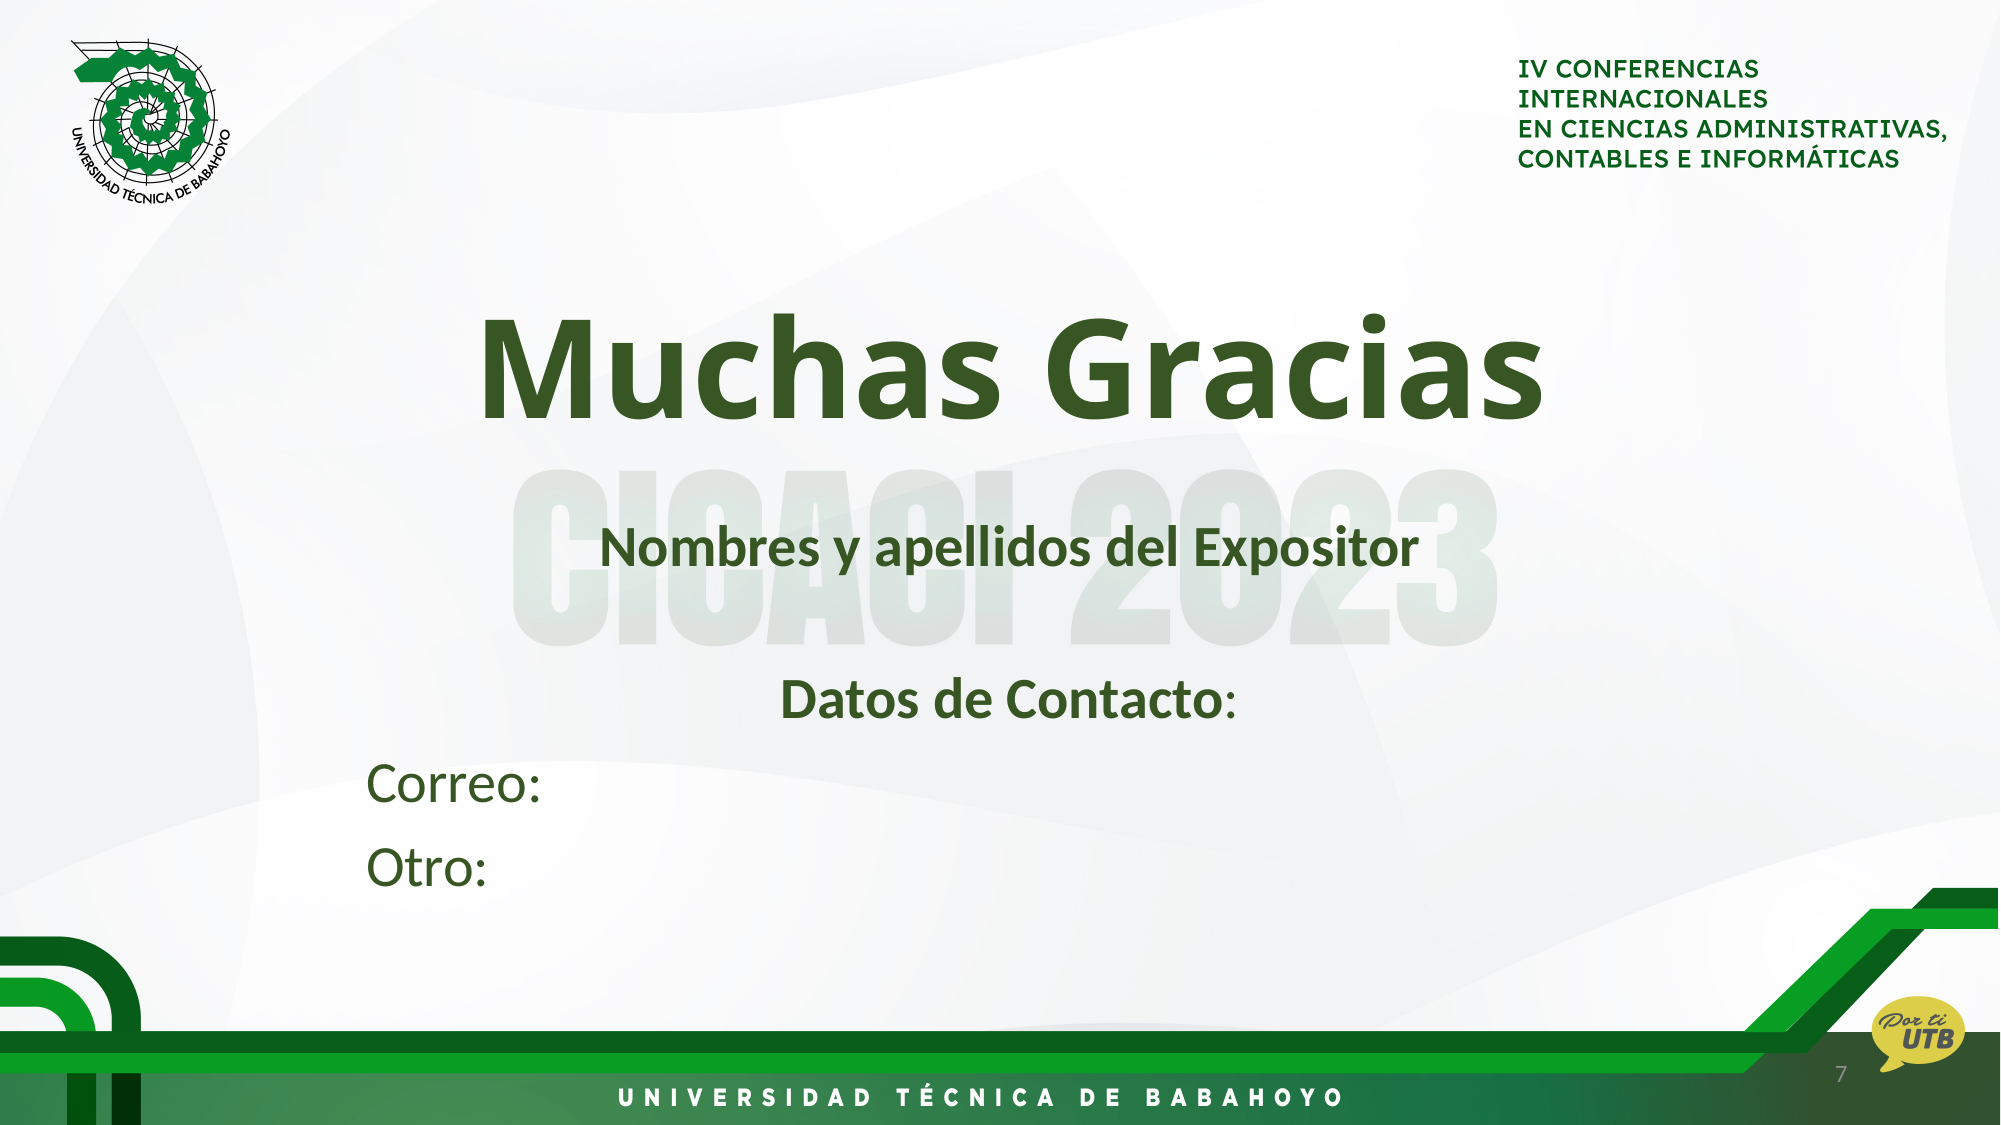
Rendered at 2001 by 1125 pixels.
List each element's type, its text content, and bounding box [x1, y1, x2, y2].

text_box Muchas Gracias [319, 292, 1701, 457]
text_box Datos de Contacto: Correo: Otro: [351, 660, 1669, 1043]
slide_number 7 [1412, 1042, 1863, 1103]
text_box Nombres y apellidos del Expositor [400, 508, 1620, 609]
picture [0, 0, 2001, 1125]
